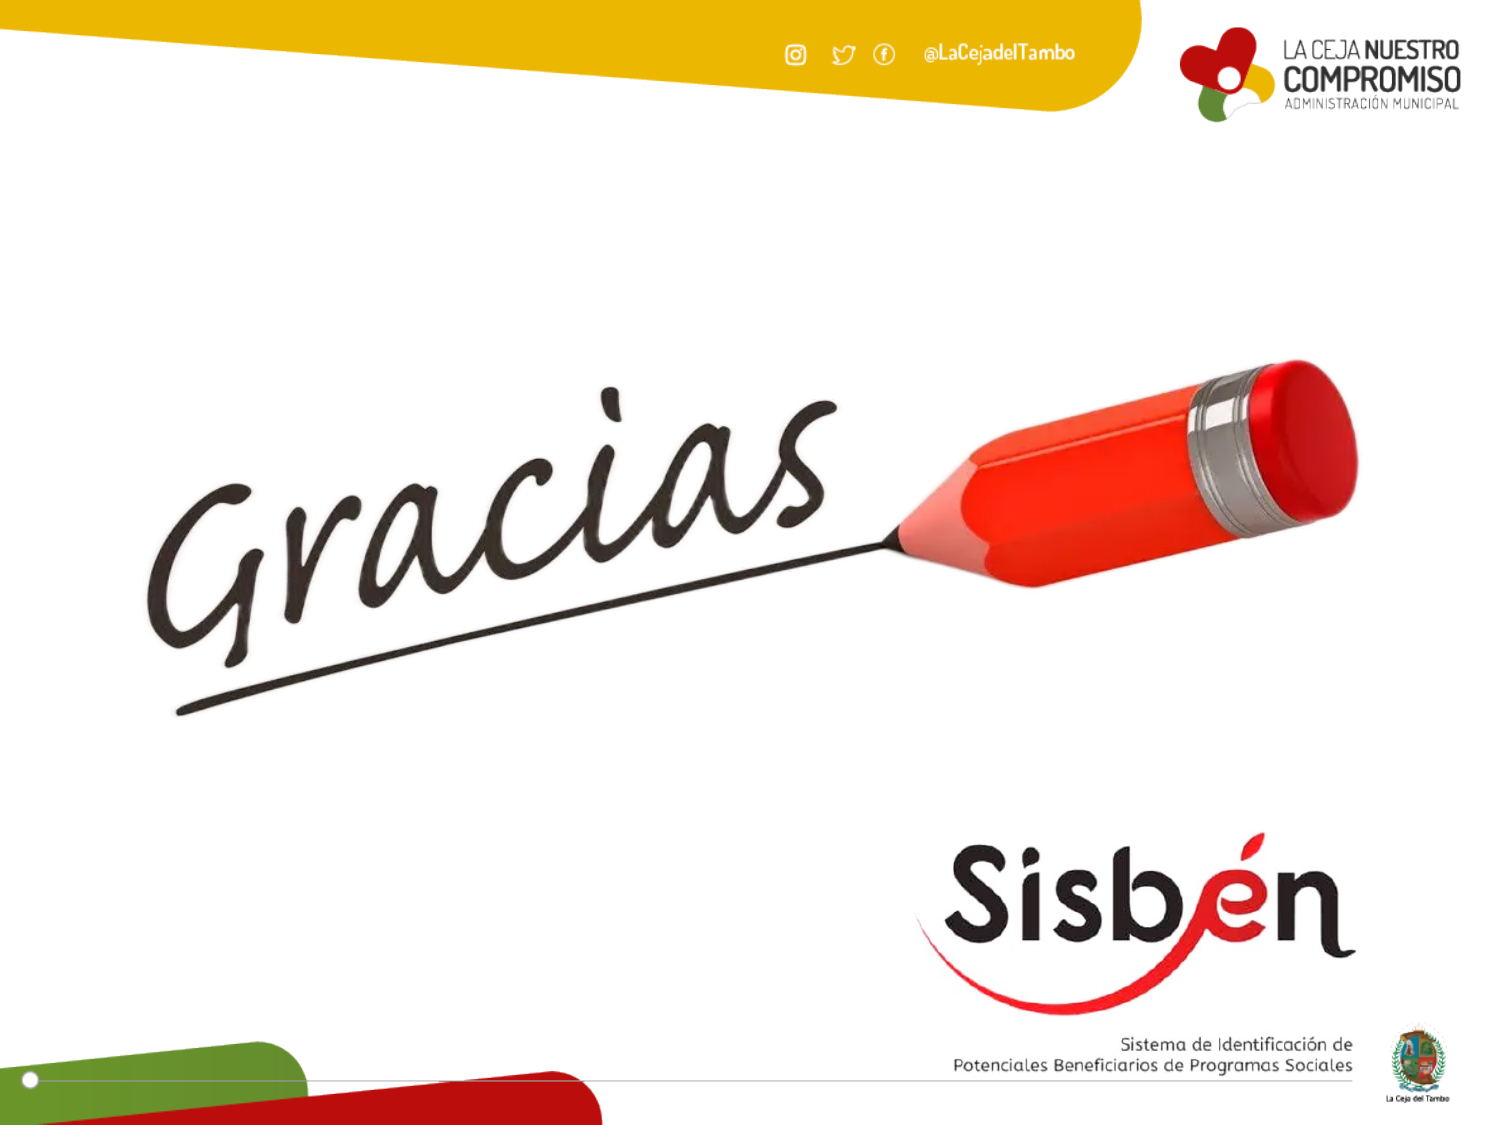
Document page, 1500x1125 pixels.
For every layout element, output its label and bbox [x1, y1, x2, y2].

picture [0, 0, 1500, 1125]
list [132, 348, 1368, 728]
